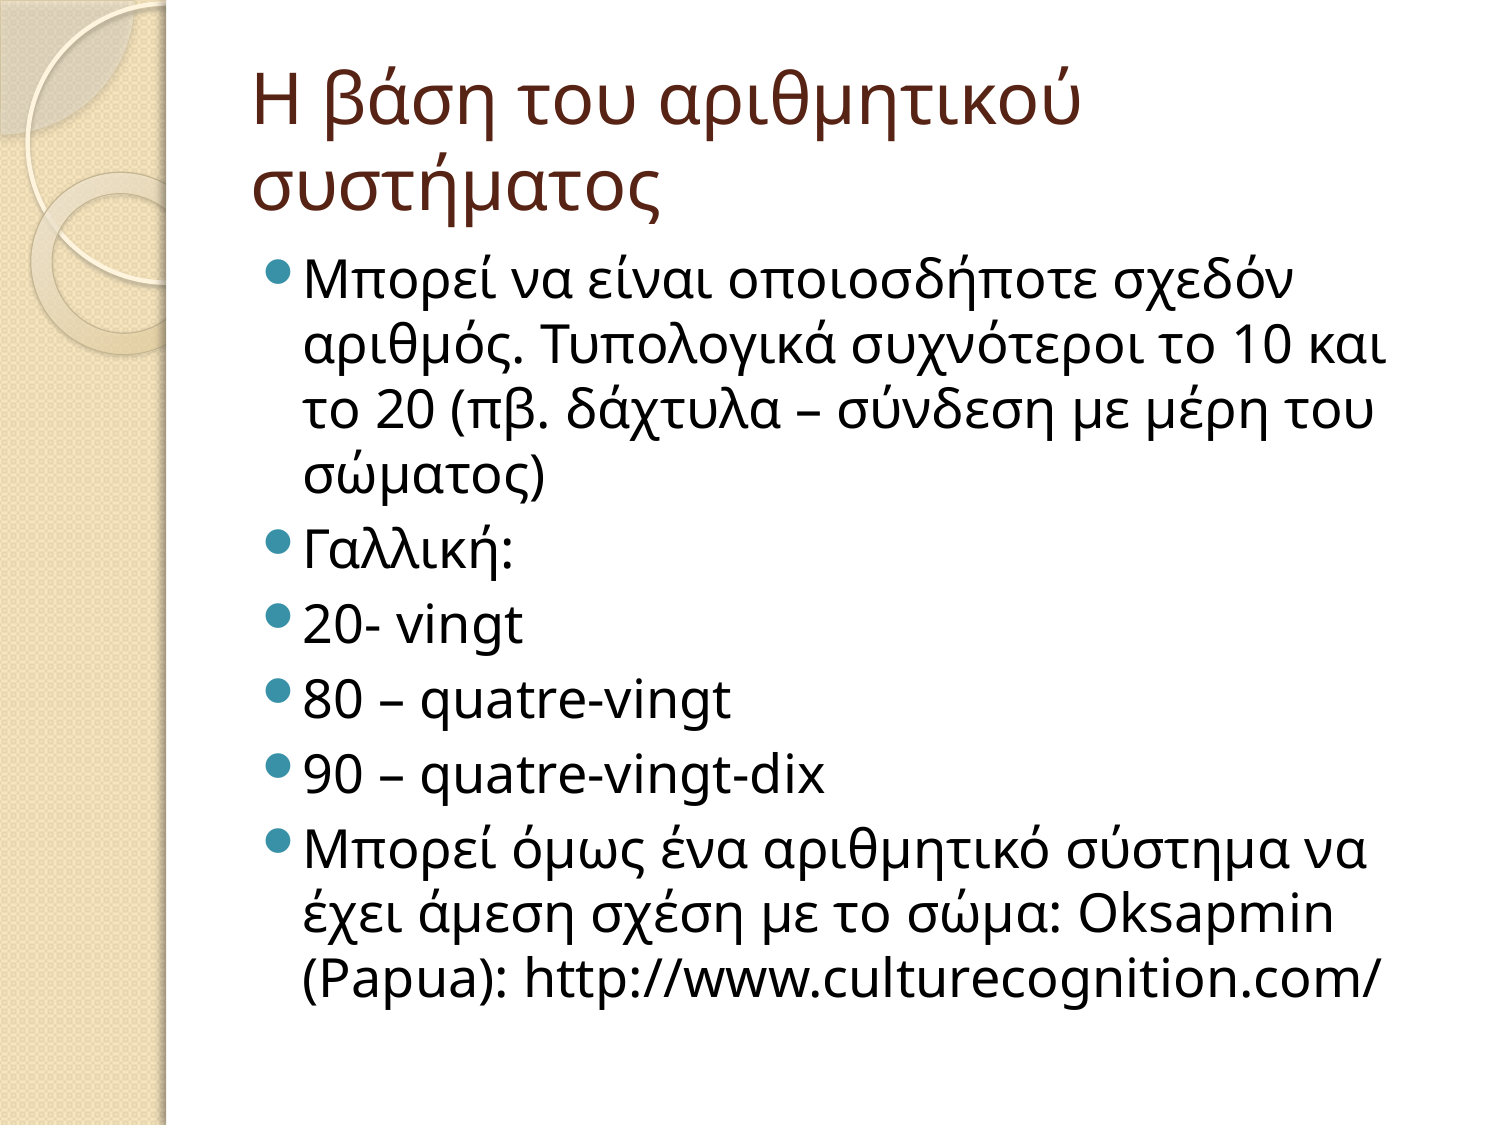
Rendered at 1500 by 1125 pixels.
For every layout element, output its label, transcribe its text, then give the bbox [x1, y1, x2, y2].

title Η βάση του αριθμητικού συστήματος [235, 45, 1466, 233]
list Μπορεί να είναι οποιοσδήποτε σχεδόν αριθμός. Τυπολογικά συχνότεροι το 10 και το 20 (πβ. δάχτυλα – σύνδεση με μέρη του σώματος) Γαλλική: 20- vingt 80 – quatre-vingt 90 – quatre-vingt-dix Μπορεί όμως ένα αριθμητικό σύστημα να έχει άμεση σχέση με το σώμα: Oksapmin (Papua): http://www.culturecognition.com/ [235, 237, 1466, 1025]
